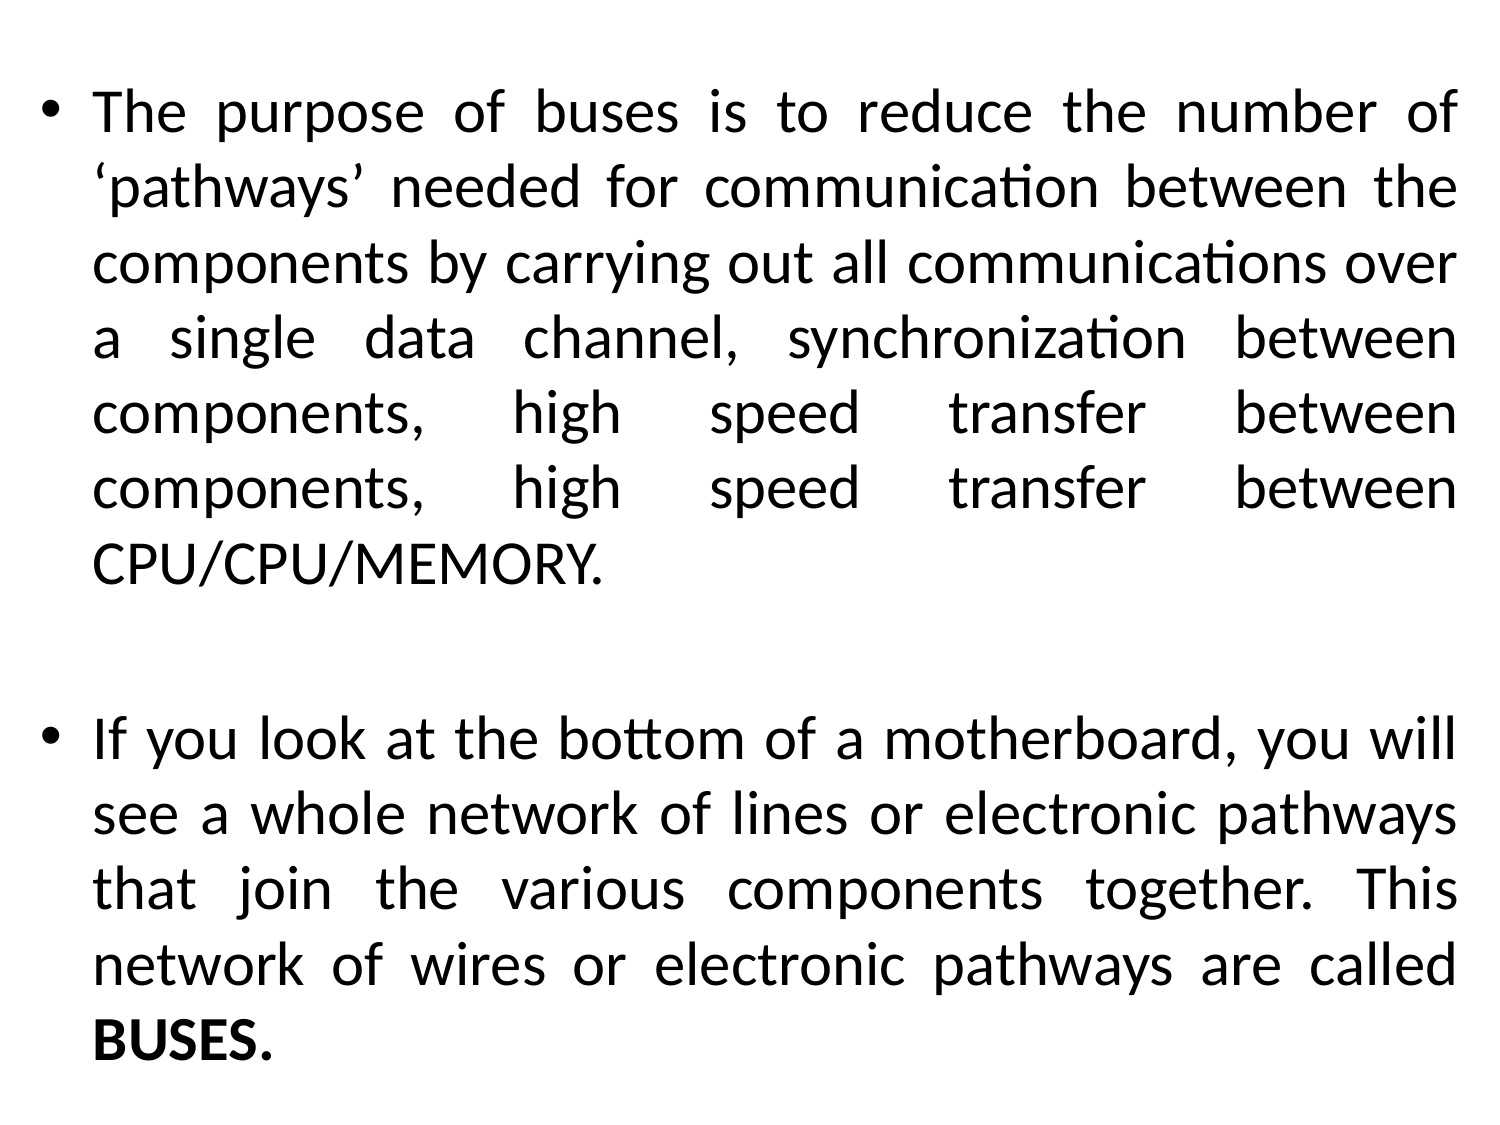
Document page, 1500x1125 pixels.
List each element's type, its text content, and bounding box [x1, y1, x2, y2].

list The purpose of buses is to reduce the number of ‘pathways’ needed for communication between the components by carrying out all communications over a single data channel, synchronization between components, high speed transfer between components, high speed transfer between CPU/CPU/MEMORY. If you look at the bottom of a motherboard, you will see a whole network of lines or electronic pathways that join the various components together. This network of wires or electronic pathways are called BUSES. [24, 62, 1475, 1088]
